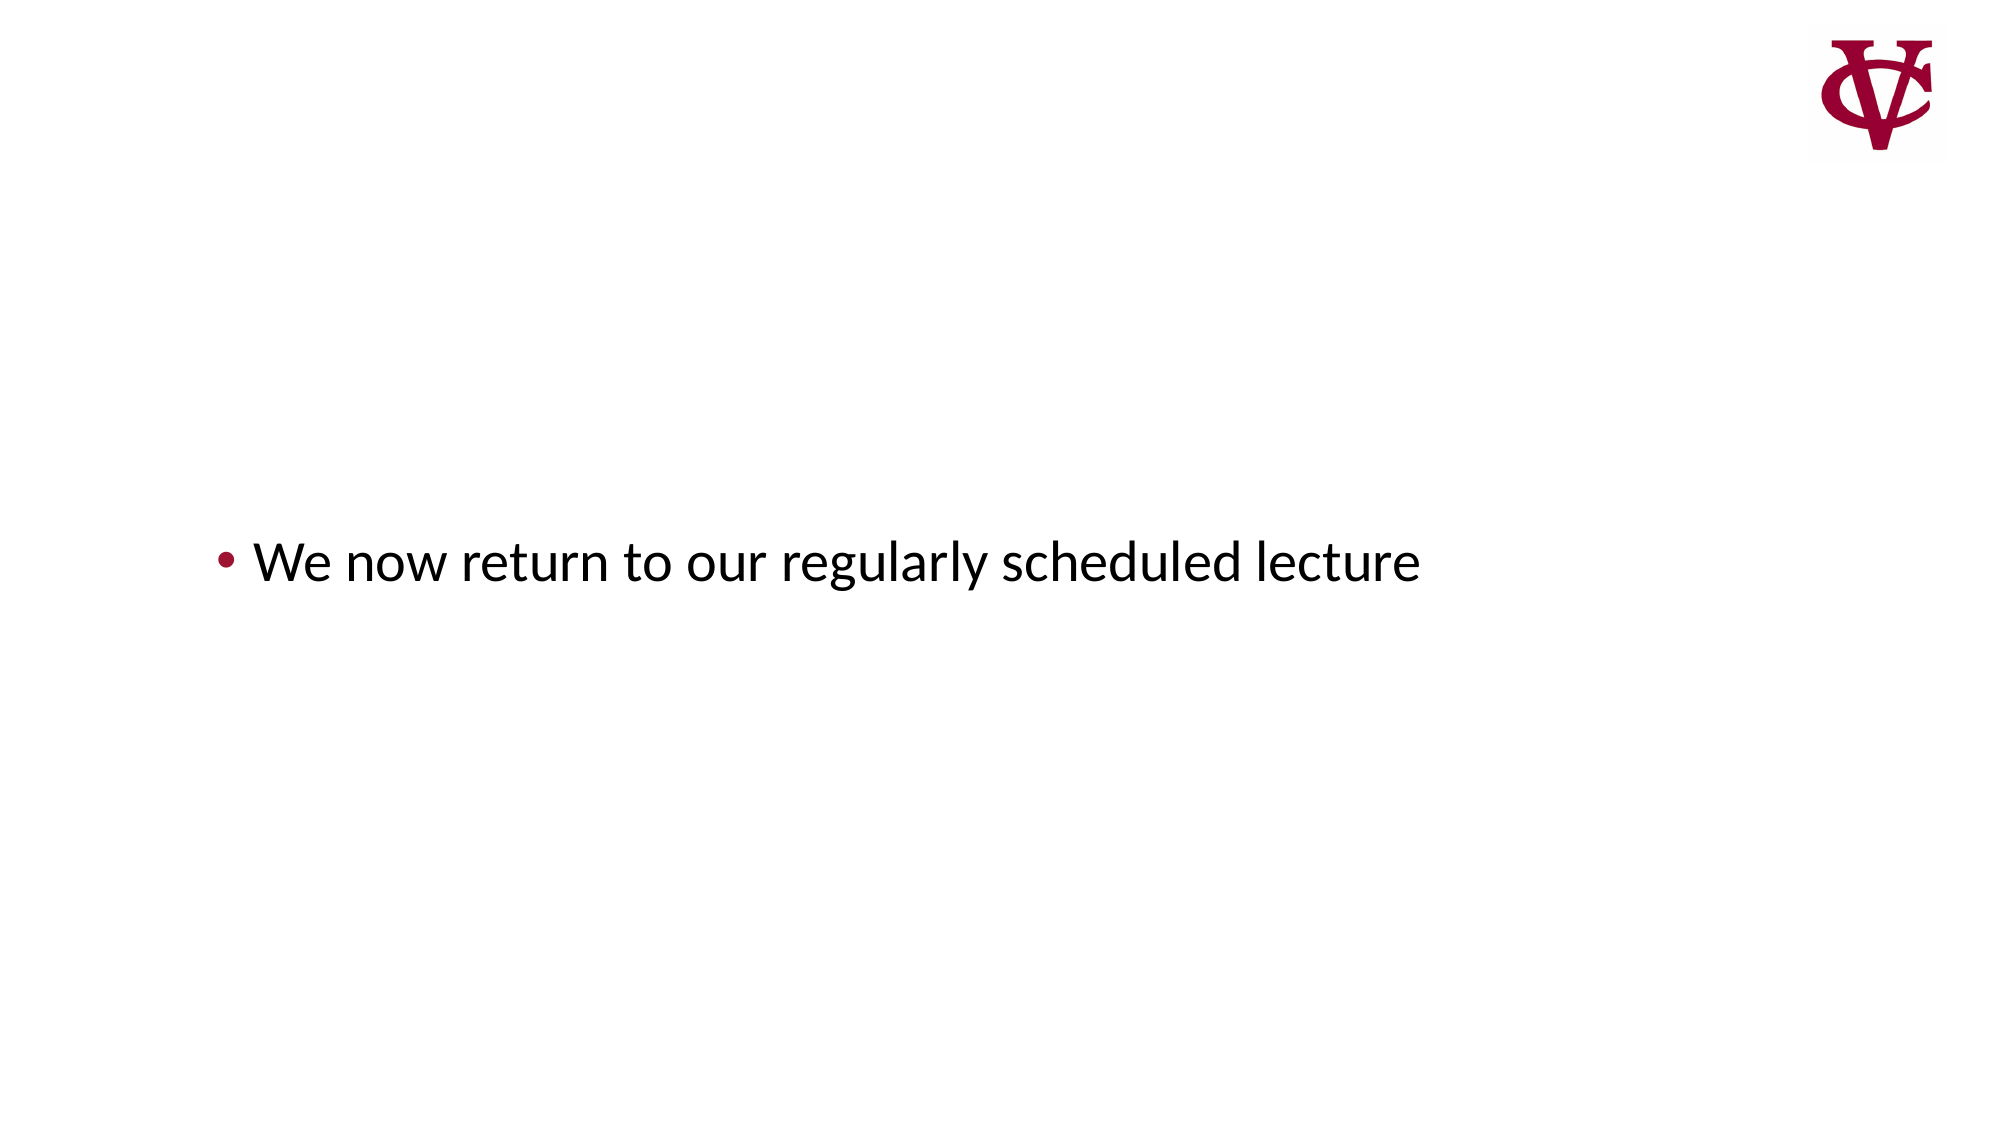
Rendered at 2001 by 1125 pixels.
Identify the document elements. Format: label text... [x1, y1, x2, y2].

list We now return to our regularly scheduled lecture [201, 20, 1482, 1105]
picture [1809, 24, 1949, 164]
